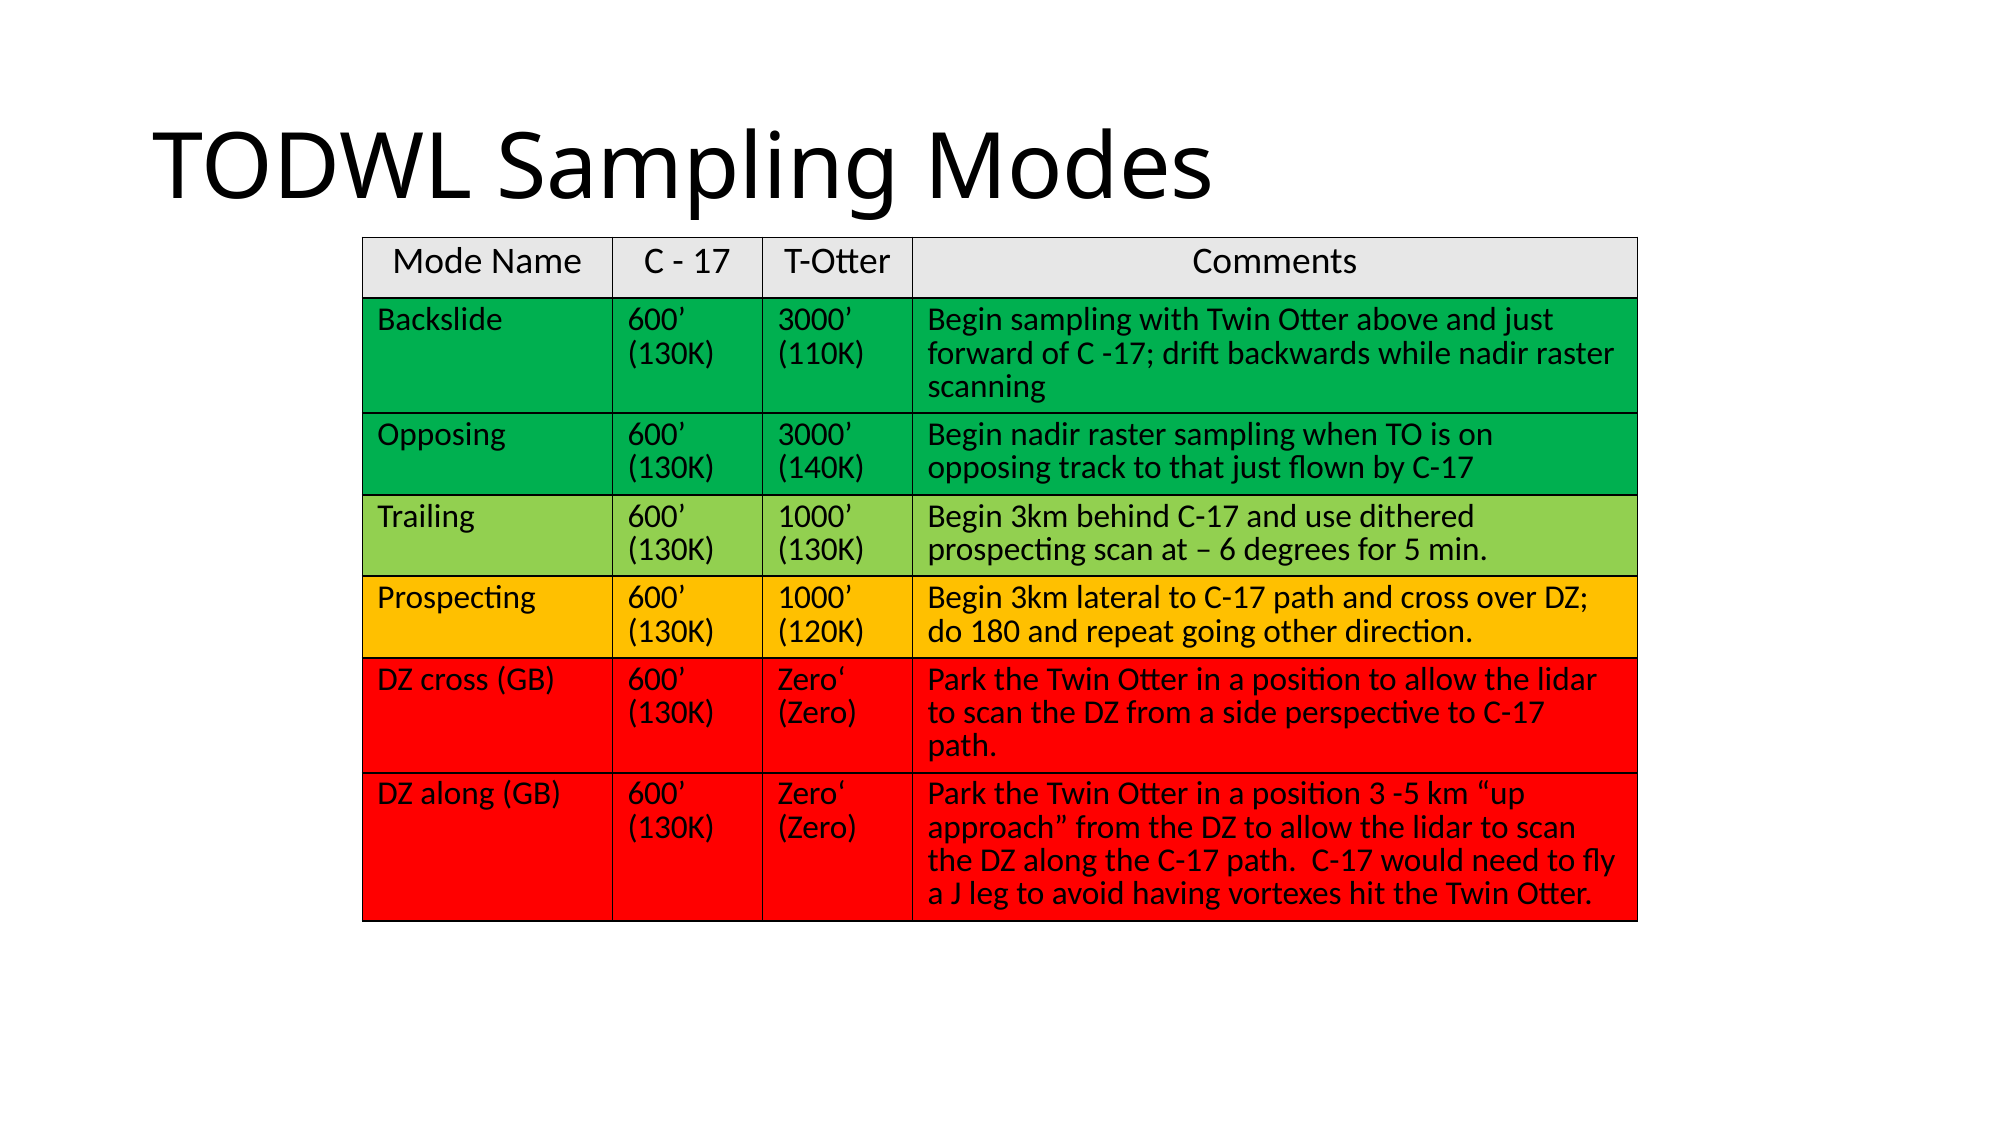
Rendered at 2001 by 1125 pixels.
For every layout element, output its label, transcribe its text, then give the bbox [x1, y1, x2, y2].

table_cell DZ cross (GB) [363, 659, 612, 772]
table_cell 3000’ (110K) [763, 299, 912, 412]
table_cell Begin nadir raster sampling when TO is on opposing track to that just flown by C-17 [913, 414, 1637, 494]
table_cell Trailing [363, 496, 612, 575]
table_cell 600’ (130K) [613, 577, 762, 657]
table_cell Begin 3km behind C-17 and use dithered prospecting scan at – 6 degrees for 5 min. [913, 496, 1637, 575]
table_cell Begin sampling with Twin Otter above and just forward of C -17; drift backwards while nadir raster scanning [913, 299, 1637, 412]
table_cell 600’ (130K) [613, 774, 762, 920]
table_cell Park the Twin Otter in a position 3 -5 km “up approach” from the DZ to allow the lidar to scan the DZ along the C-17 path. C-17 would need to fly a J leg to avoid having vortexes hit the Twin Otter. [913, 774, 1637, 920]
table_cell 600’ (130K) [613, 299, 762, 412]
table_cell Zero‘ (Zero) [763, 659, 912, 772]
title TODWL Sampling Modes [137, 59, 1863, 278]
table_header Mode Name [363, 238, 612, 297]
table_cell 600’ (130K) [613, 659, 762, 772]
table_header C - 17 [613, 238, 762, 297]
table_cell Opposing [363, 414, 612, 494]
table_cell Backslide [363, 299, 612, 412]
table_cell 1000’ (120K) [763, 577, 912, 657]
table_cell Begin 3km lateral to C-17 path and cross over DZ; do 180 and repeat going other direction. [913, 577, 1637, 657]
table_header Comments [913, 238, 1637, 297]
table_cell 600’ (130K) [613, 414, 762, 494]
table_header T-Otter [763, 238, 912, 297]
table_cell 600’ (130K) [613, 496, 762, 575]
table_cell Zero‘ (Zero) [763, 774, 912, 920]
table_cell DZ along (GB) [363, 774, 612, 920]
table_cell 3000’ (140K) [763, 414, 912, 494]
table_cell Prospecting [363, 577, 612, 657]
table_cell Park the Twin Otter in a position to allow the lidar to scan the DZ from a side perspective to C-17 path. [913, 659, 1637, 772]
table_cell 1000’ (130K) [763, 496, 912, 575]
